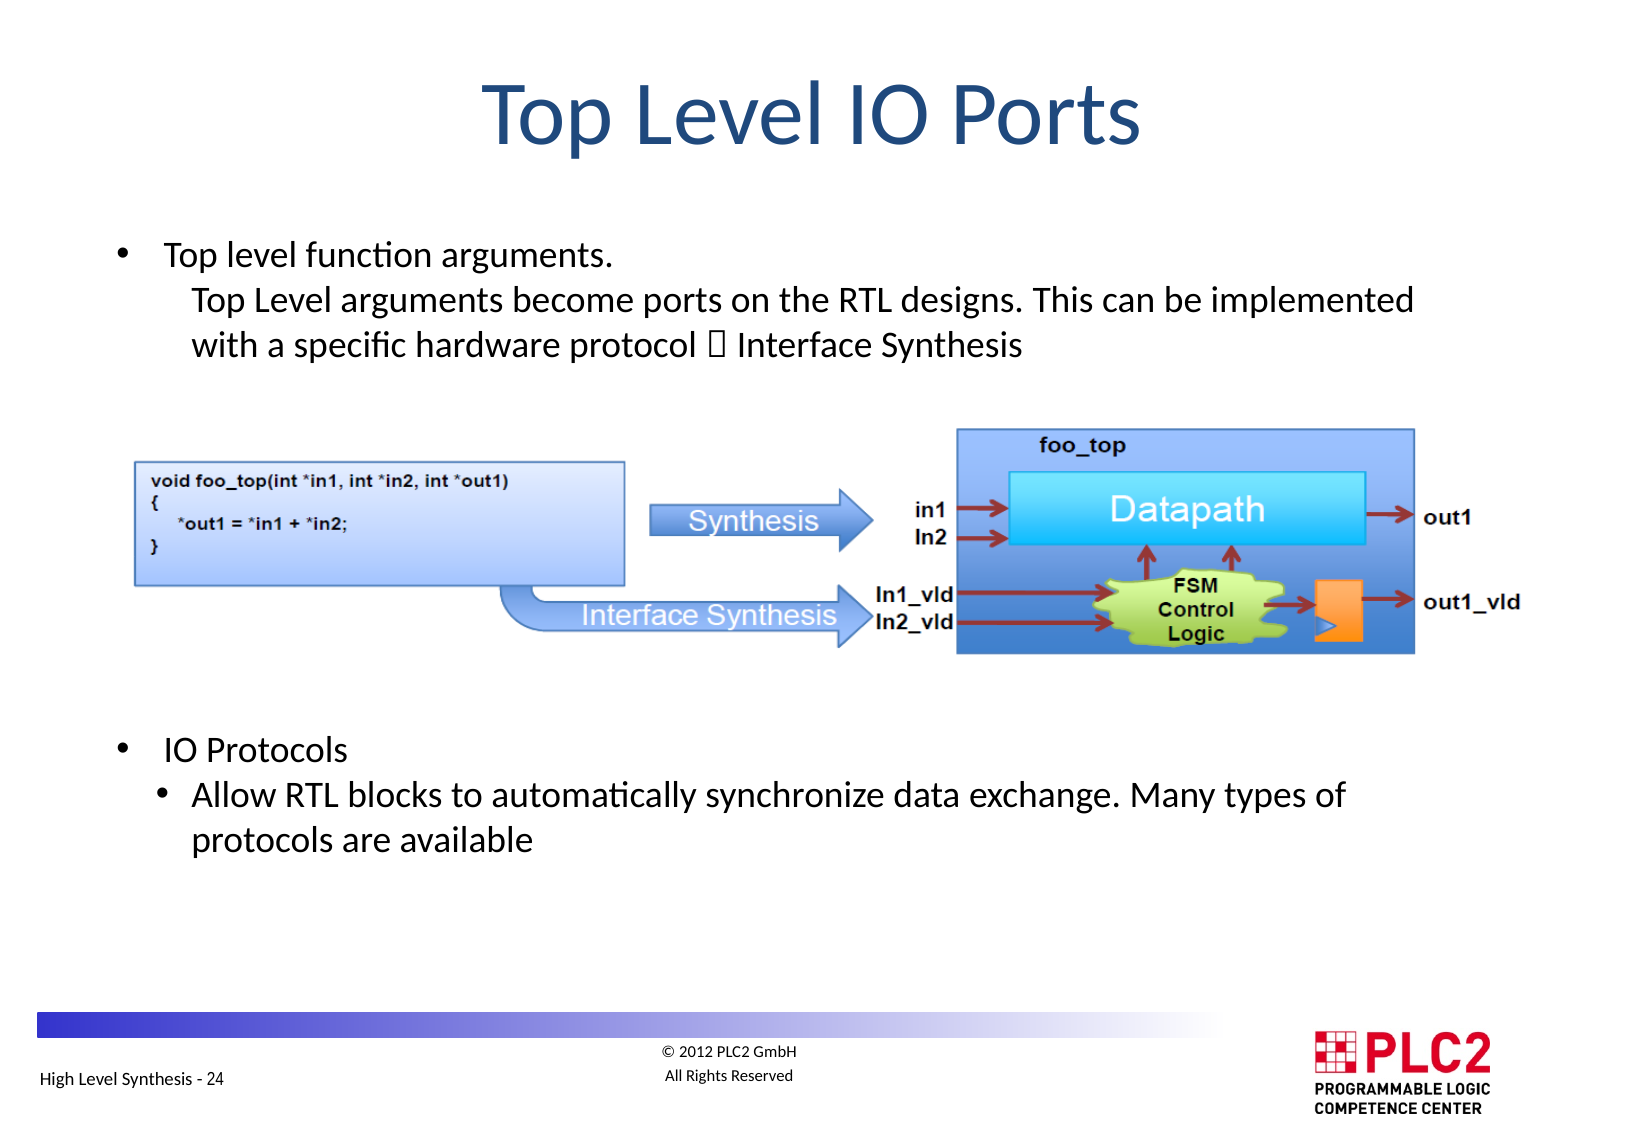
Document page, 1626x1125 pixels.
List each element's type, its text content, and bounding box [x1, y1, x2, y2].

text_box Top Level IO Ports [81, 45, 1544, 233]
text_box Top level function arguments. Top Level arguments become ports on the RTL designs. This can be implemented with a specific hardware protocol  Interface Synthesis IO Protocols Allow RTL blocks to automatically synchronize data exchange. Many types of protocols are available [101, 222, 1448, 868]
picture [126, 421, 1535, 669]
picture [1312, 1028, 1490, 1114]
